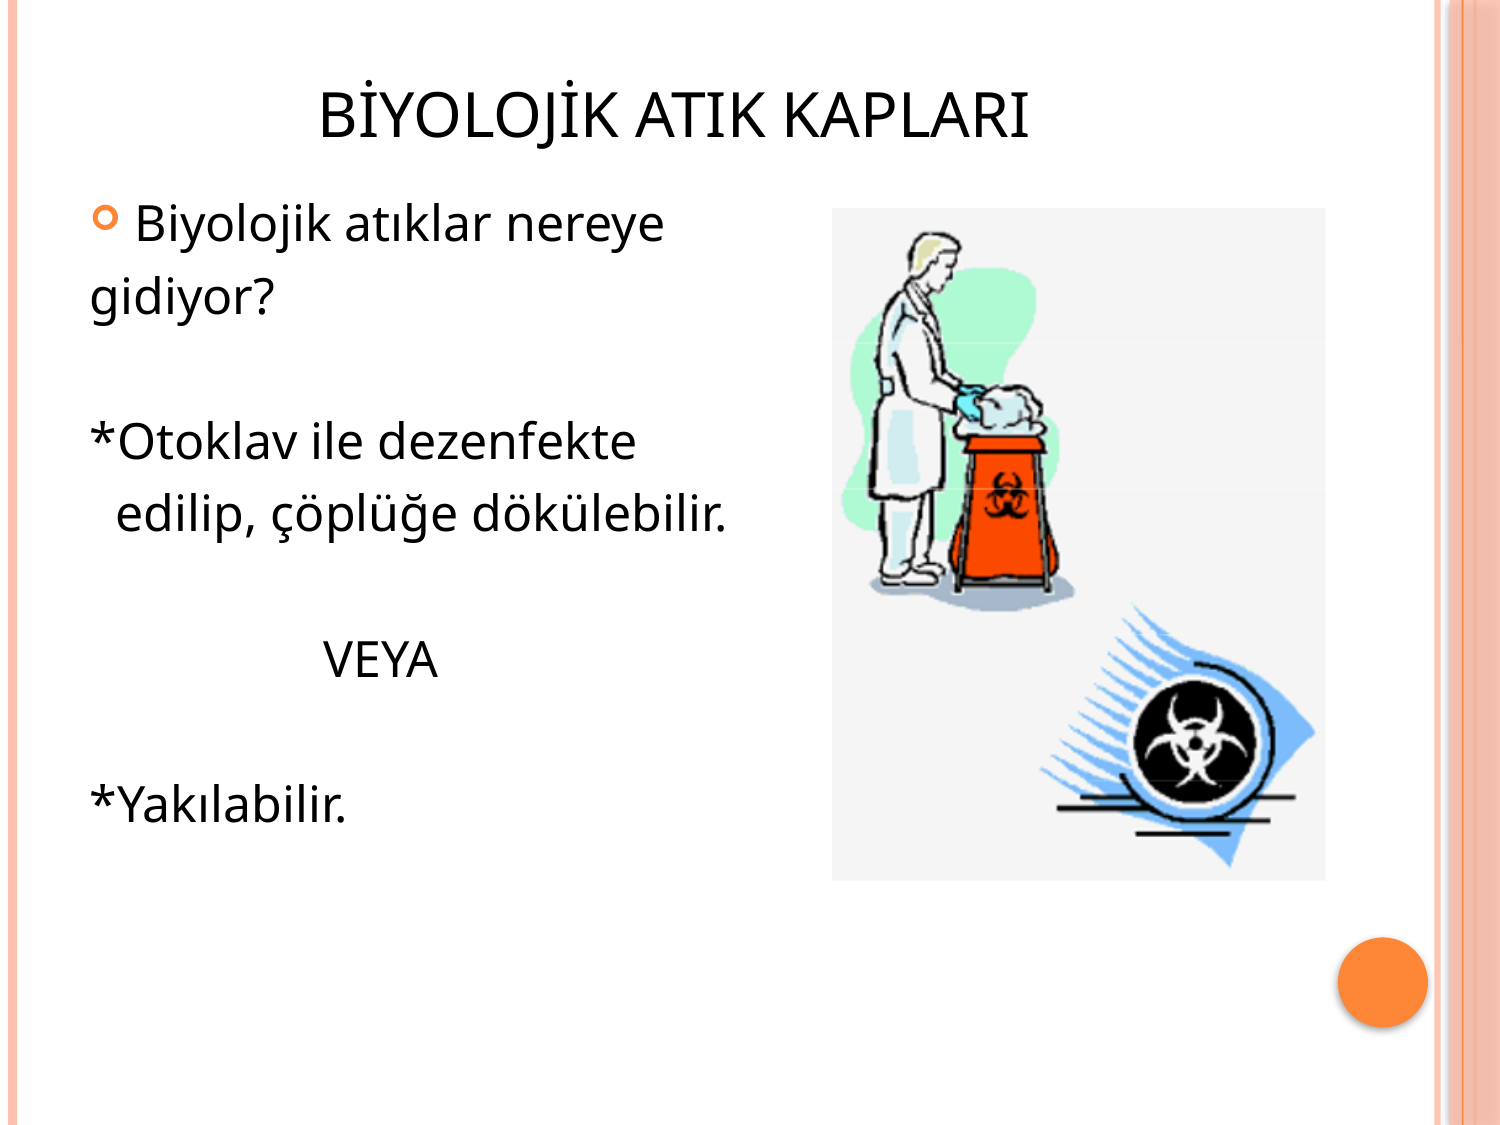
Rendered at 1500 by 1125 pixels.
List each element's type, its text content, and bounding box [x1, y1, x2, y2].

title Biyolojik Atık KaplarI [123, 45, 1300, 233]
picture [832, 207, 1330, 884]
list Biyolojik atıklar nereye gidiyor? *Otoklav ile dezenfekte edilip, çöplüğe dökülebilir. VEYA *Yakılabilir. [75, 184, 750, 1062]
